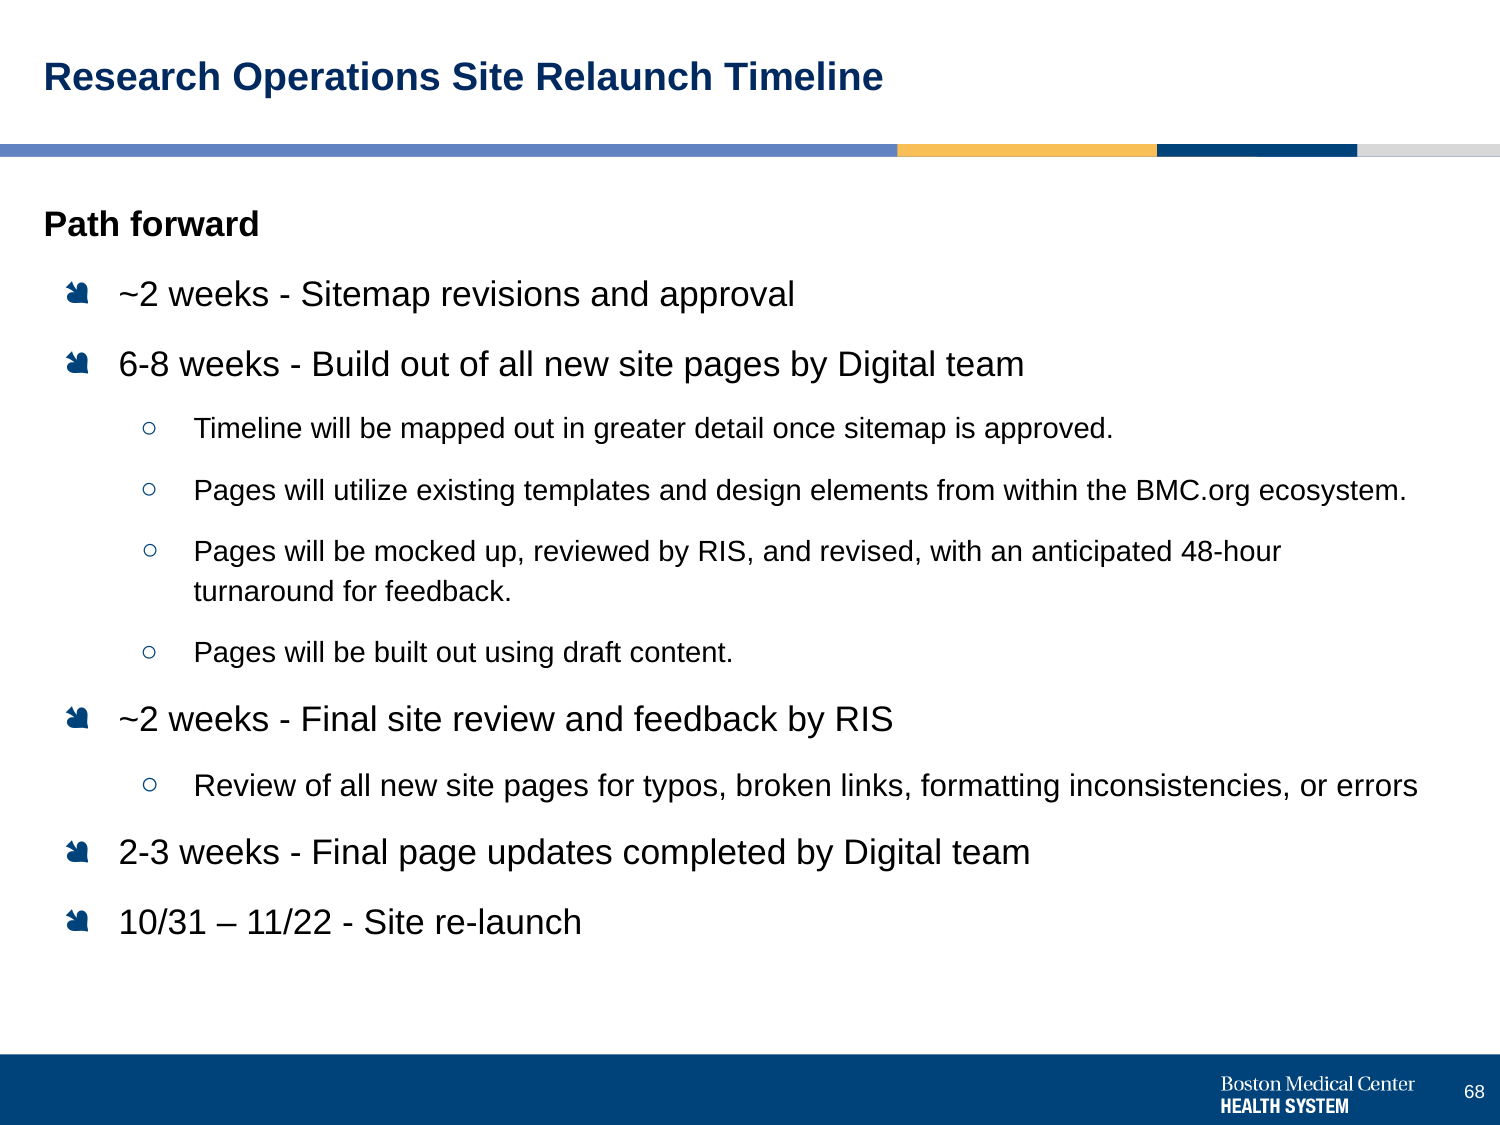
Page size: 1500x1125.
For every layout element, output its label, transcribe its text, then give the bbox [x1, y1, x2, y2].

title Research Operations Site Relaunch Timeline [28, 25, 1465, 130]
picture [1220, 1073, 1415, 1118]
list Path forward ~2 weeks - Sitemap revisions and approval 6-8 weeks - Build out of all new site pages by Digital team Timeline will be mapped out in greater detail once sitemap is approved. Pages will utilize existing templates and design elements from within the BMC.org ecosystem. Pages will be mocked up, reviewed by RIS, and revised, with an anticipated 48-hour turnaround for feedback. Pages will be built out using draft content. ~2 weeks - Final site review and feedback by RIS Review of all new site pages for typos, broken links, formatting inconsistencies, or errors 2-3 weeks - Final page updates completed by Digital team 10/31 – 11/22 - Site re-launch [28, 187, 1437, 1037]
